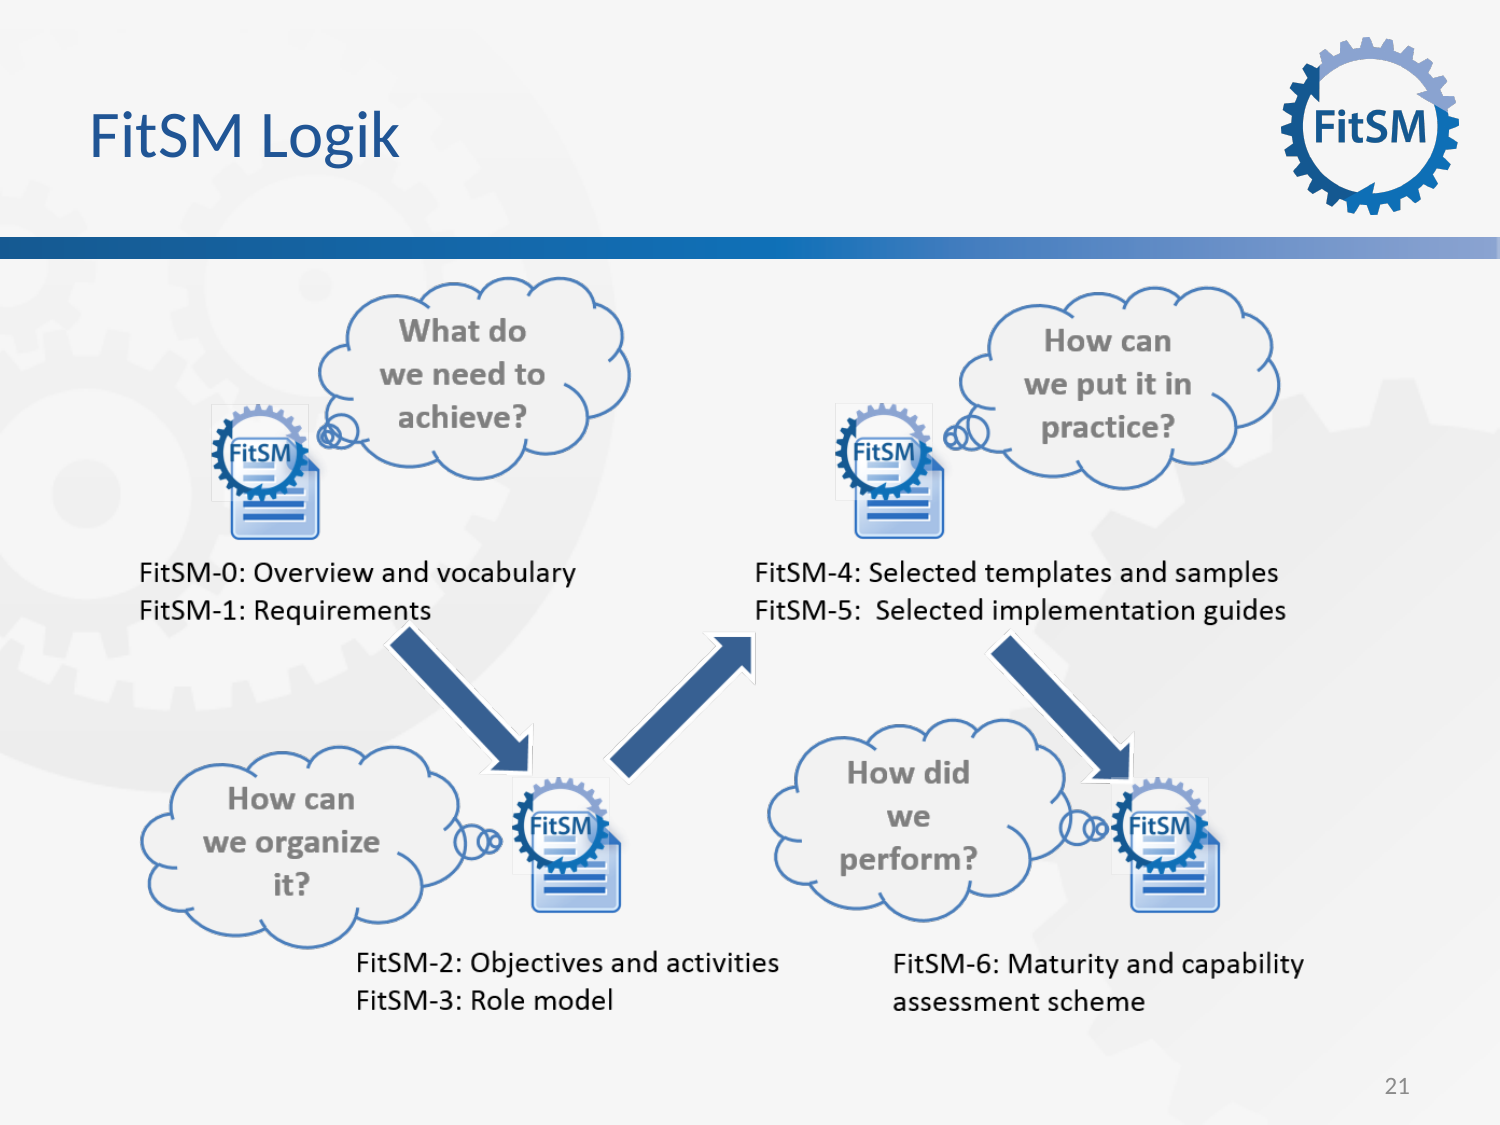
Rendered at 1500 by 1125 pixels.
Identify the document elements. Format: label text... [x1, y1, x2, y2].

picture [0, 0, 1500, 1125]
text_box FitSM Logik [74, 45, 1282, 217]
text_box 21 [1074, 1054, 1425, 1115]
